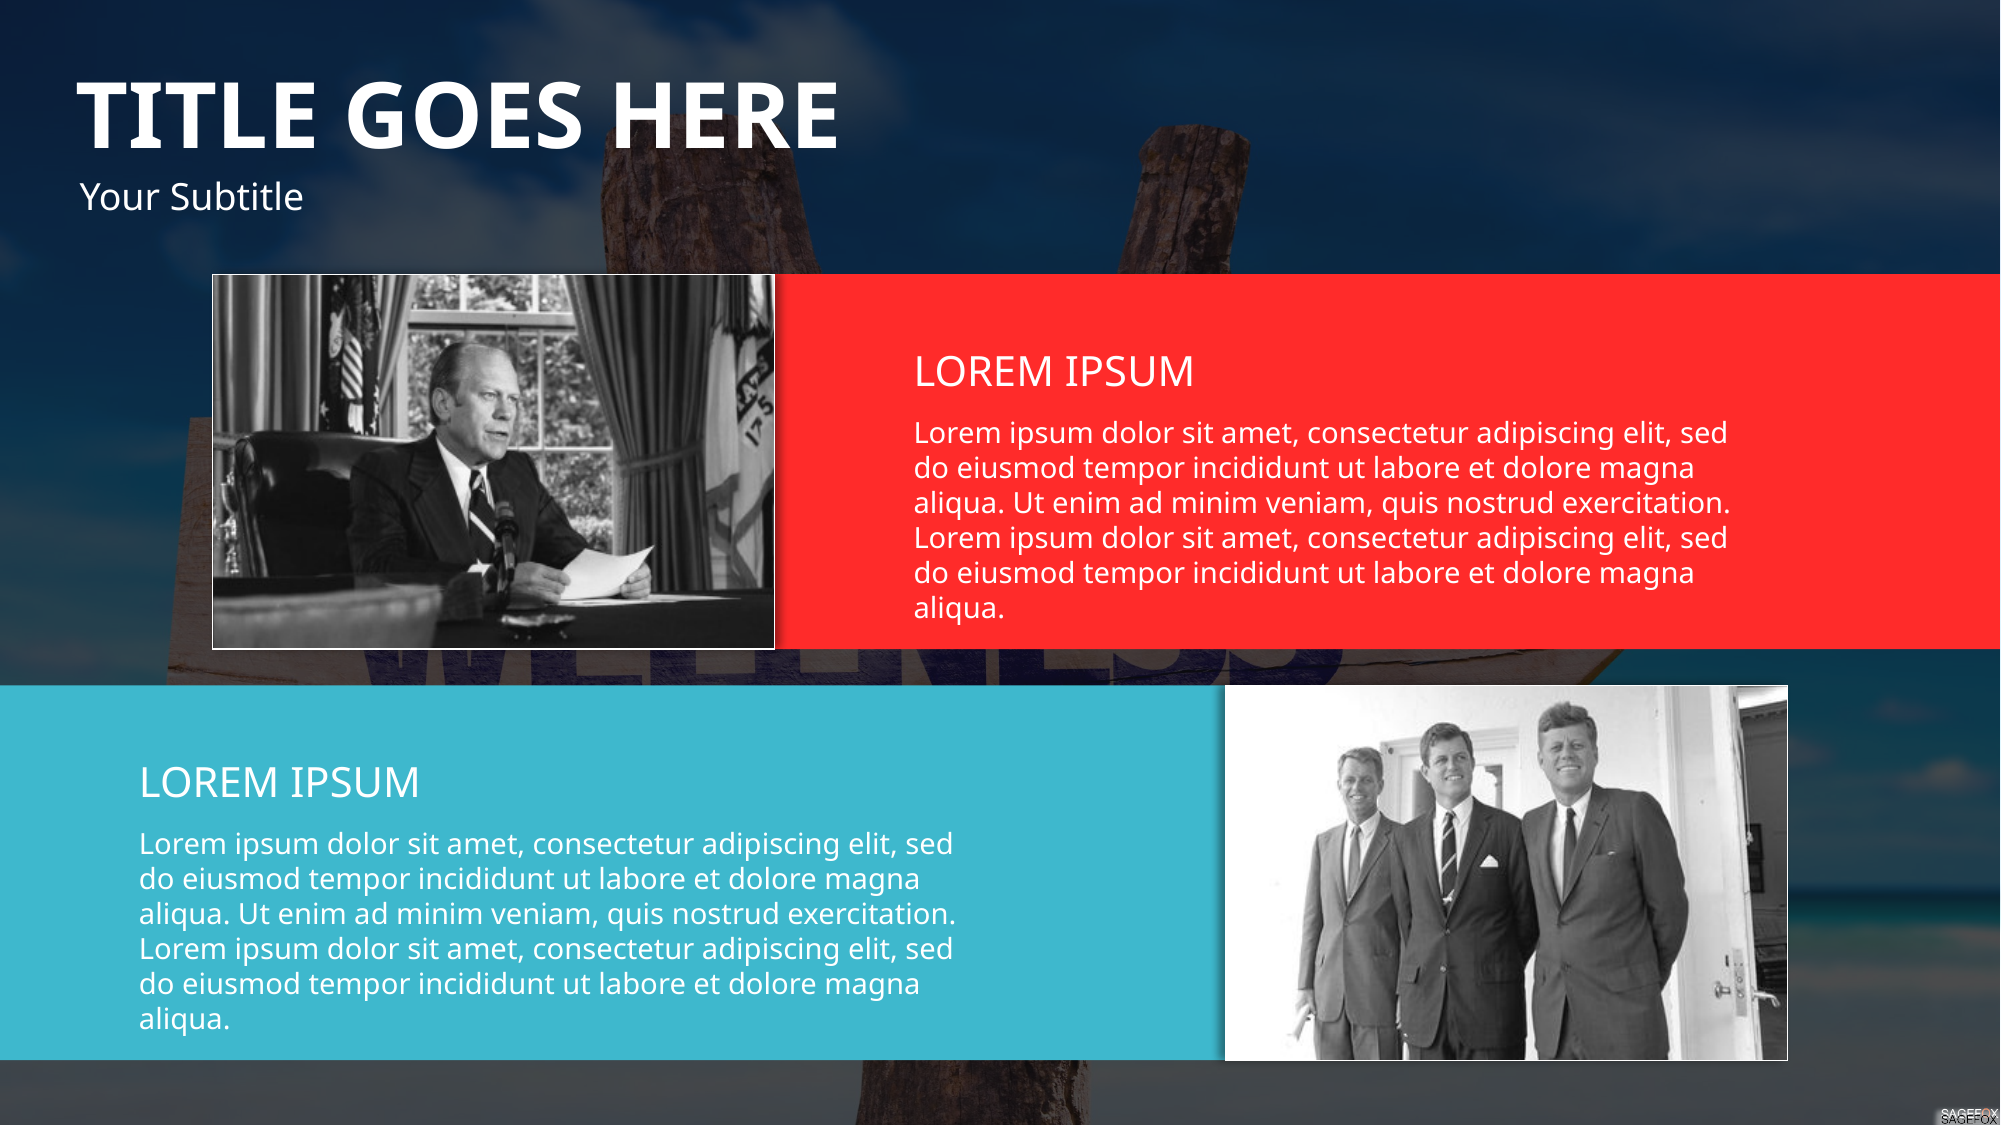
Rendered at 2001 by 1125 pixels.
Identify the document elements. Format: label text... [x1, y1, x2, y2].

text_box [211, 273, 776, 650]
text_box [60, 49, 1020, 227]
picture [1938, 1114, 1999, 1125]
text_box [1224, 684, 1789, 1061]
text_box LOREM IPSUM Lorem ipsum dolor sit amet, consectetur adipiscing elit, sed do eiusmod tempor incididunt ut labore et dolore magna aliqua. Ut enim ad minim veniam, quis nostrud exercitation. Lorem ipsum dolor sit amet, consectetur adipiscing elit, sed do eiusmod tempor incididunt ut labore et dolore magna aliqua. [898, 337, 1764, 632]
text_box LOREM IPSUM Lorem ipsum dolor sit amet, consectetur adipiscing elit, sed do eiusmod tempor incididunt ut labore et dolore magna aliqua. Ut enim ad minim veniam, quis nostrud exercitation. Lorem ipsum dolor sit amet, consectetur adipiscing elit, sed do eiusmod tempor incididunt ut labore et dolore magna aliqua. [124, 748, 989, 1043]
text_box [0, 684, 1213, 1061]
text_box [786, 273, 2000, 650]
